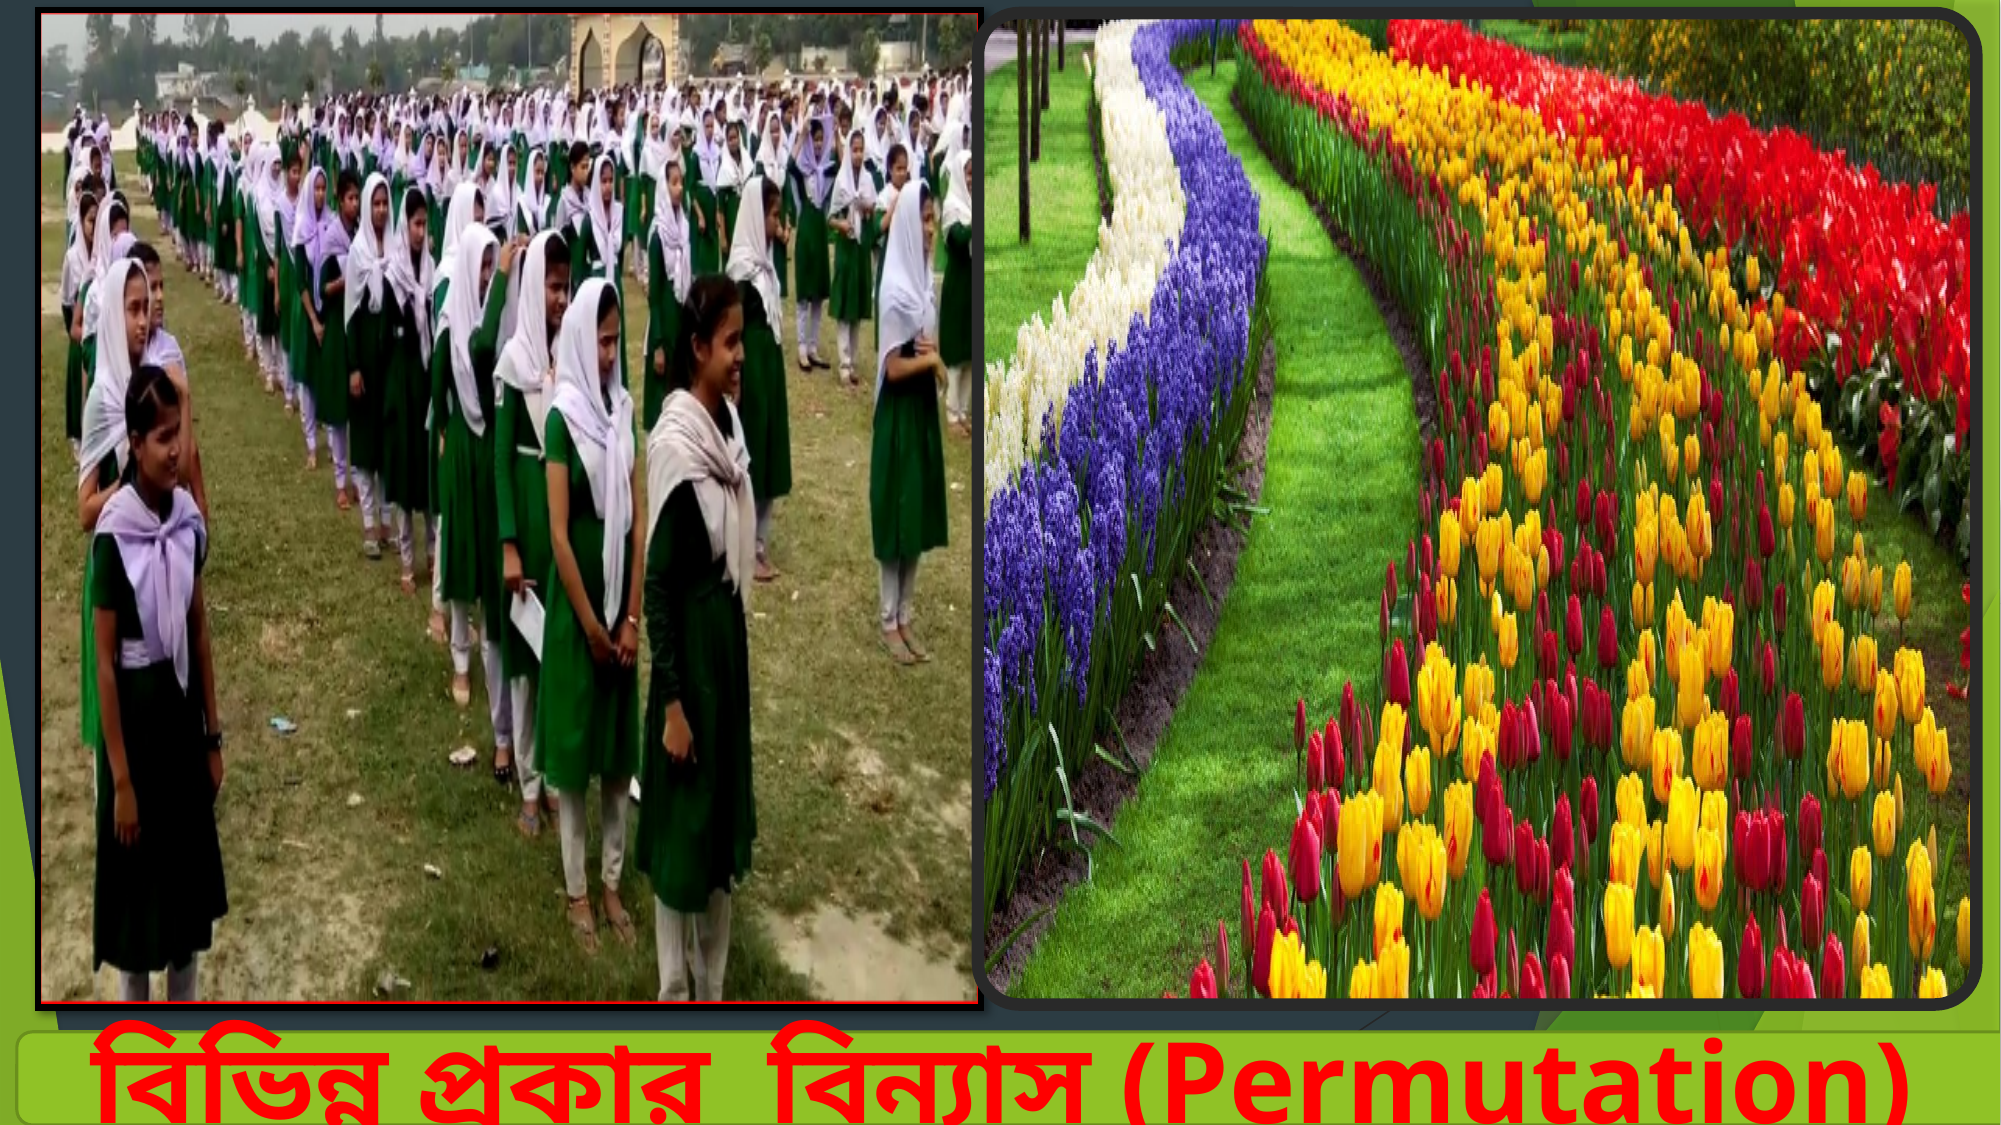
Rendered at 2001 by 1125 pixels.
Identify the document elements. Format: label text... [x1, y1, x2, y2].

text_box বিভিন্ন প্রকার বিন্যাস (Permutation) [15, 1030, 2000, 1125]
picture [40, 12, 1977, 1006]
